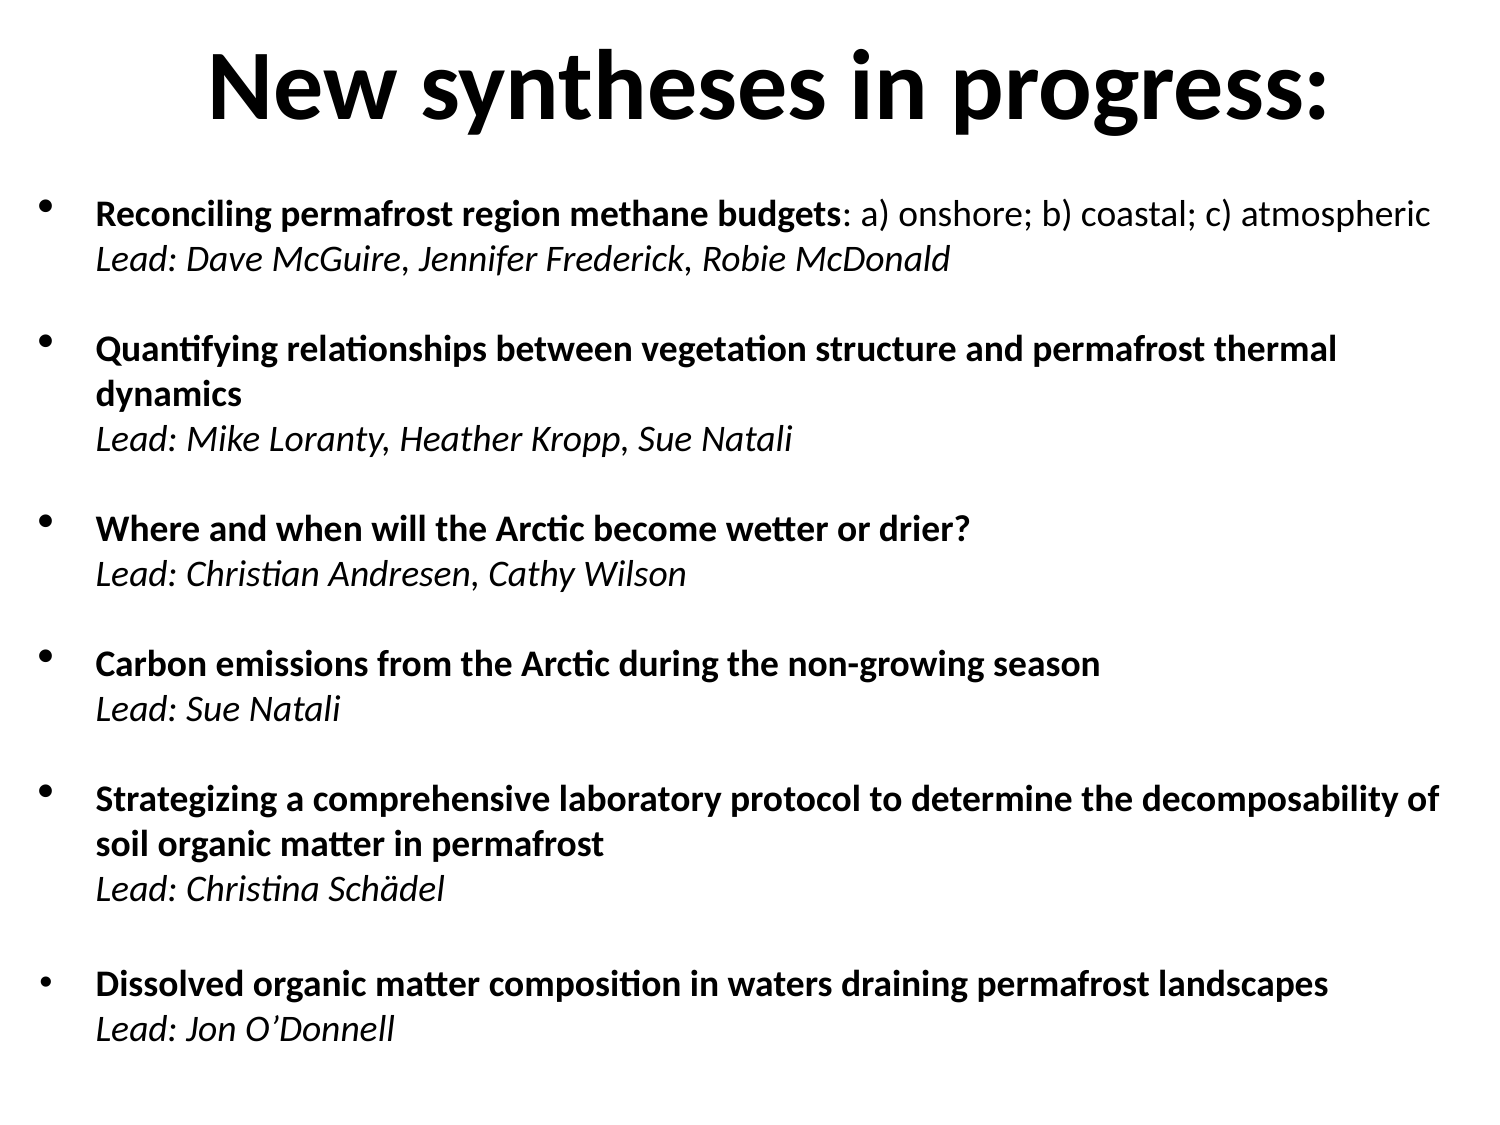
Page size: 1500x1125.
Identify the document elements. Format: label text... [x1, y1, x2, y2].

text_box Reconciling permafrost region methane budgets: a) onshore; b) coastal; c) atmospheric Lead: Dave McGuire, Jennifer Frederick, Robie McDonald Quantifying relationships between vegetation structure and permafrost thermal dynamics Lead: Mike Loranty, Heather Kropp, Sue Natali Where and when will the Arctic become wetter or drier? Lead: Christian Andresen, Cathy Wilson Carbon emissions from the Arctic during the non-growing season Lead: Sue Natali Strategizing a comprehensive laboratory protocol to determine the decomposability of soil organic matter in permafrost Lead: Christina Schädel Dissolved organic matter composition in waters draining permafrost landscapes Lead: Jon O’Donnell [5, 181, 1500, 1057]
text_box New syntheses in progress: [193, 12, 1371, 148]
